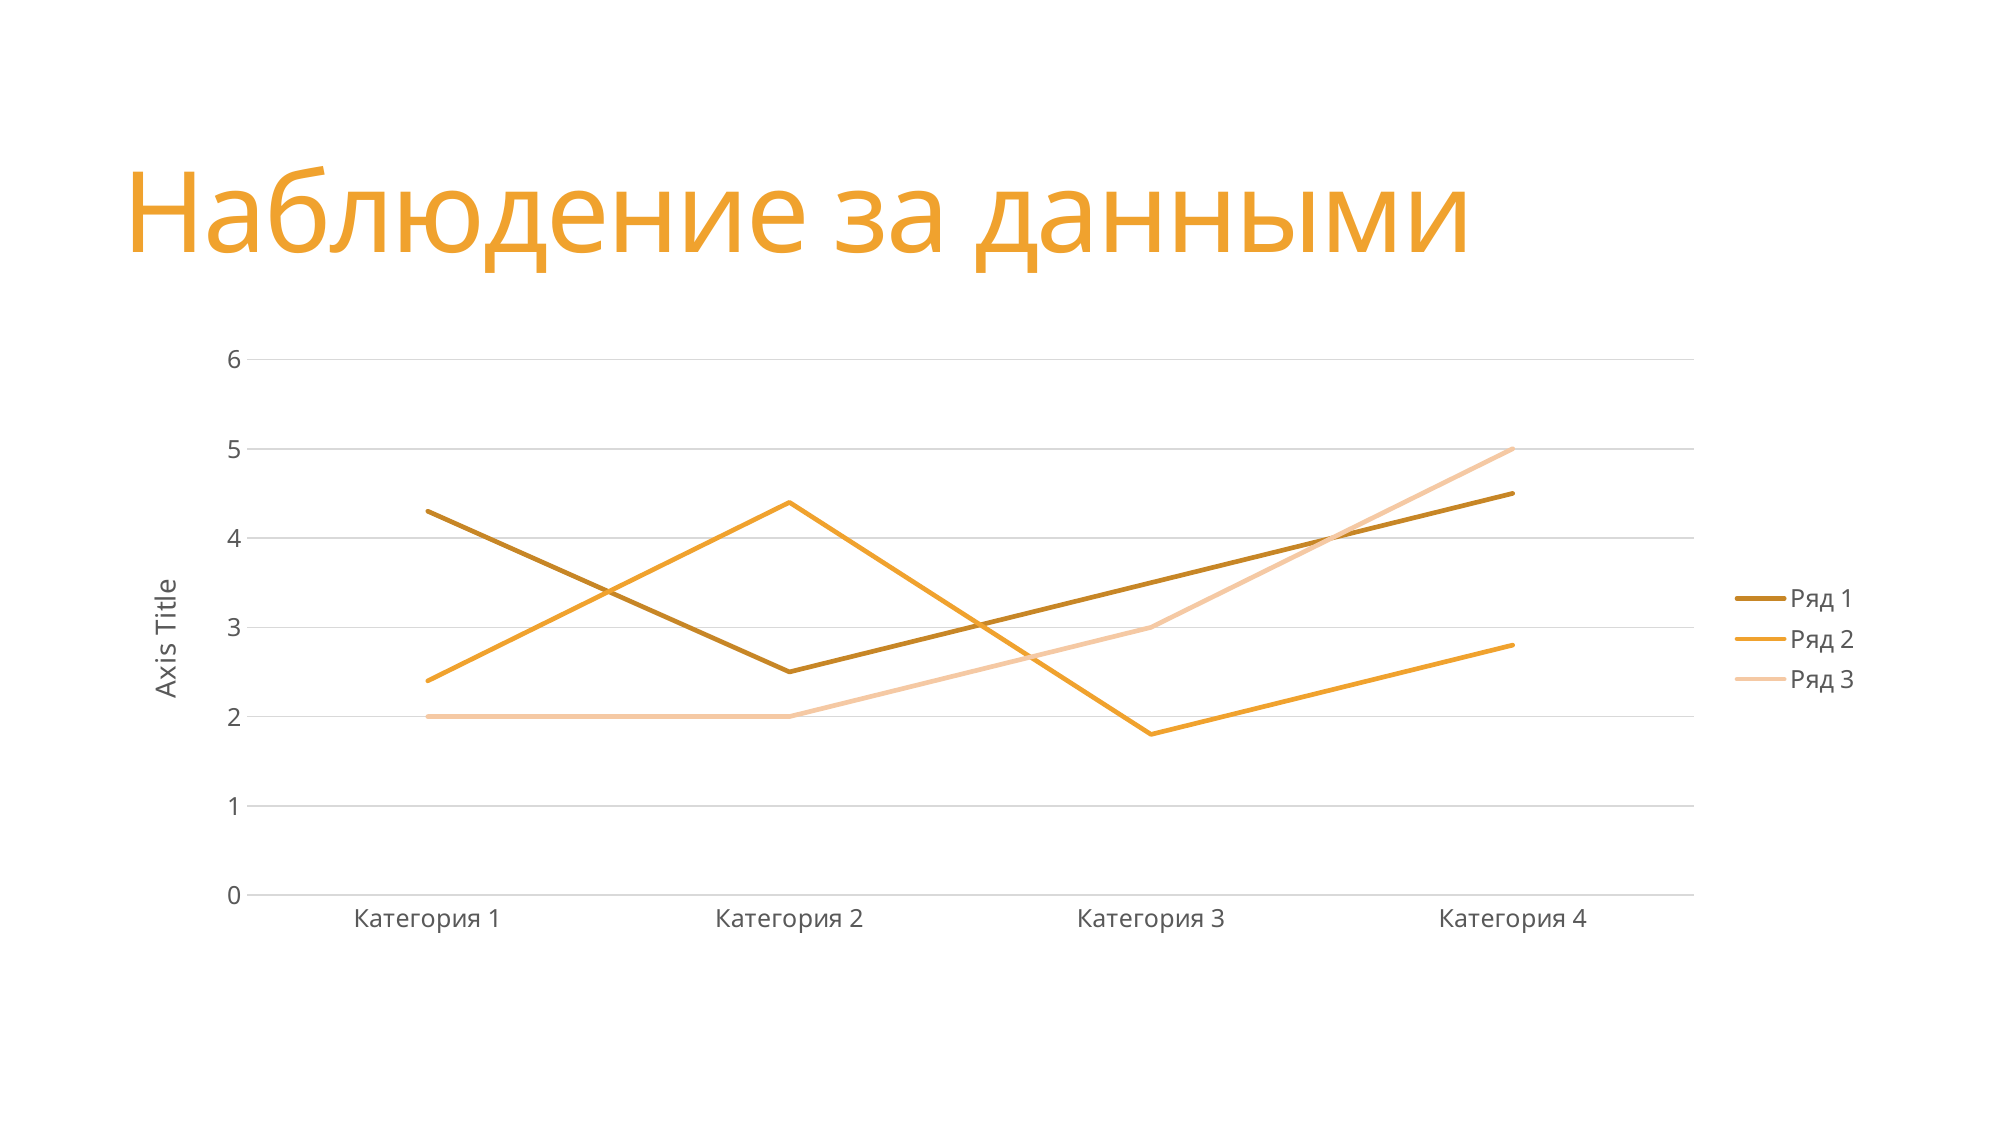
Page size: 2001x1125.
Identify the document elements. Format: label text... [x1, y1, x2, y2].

chart [110, 329, 1876, 949]
title Наблюдение за данными [107, 81, 1875, 354]
